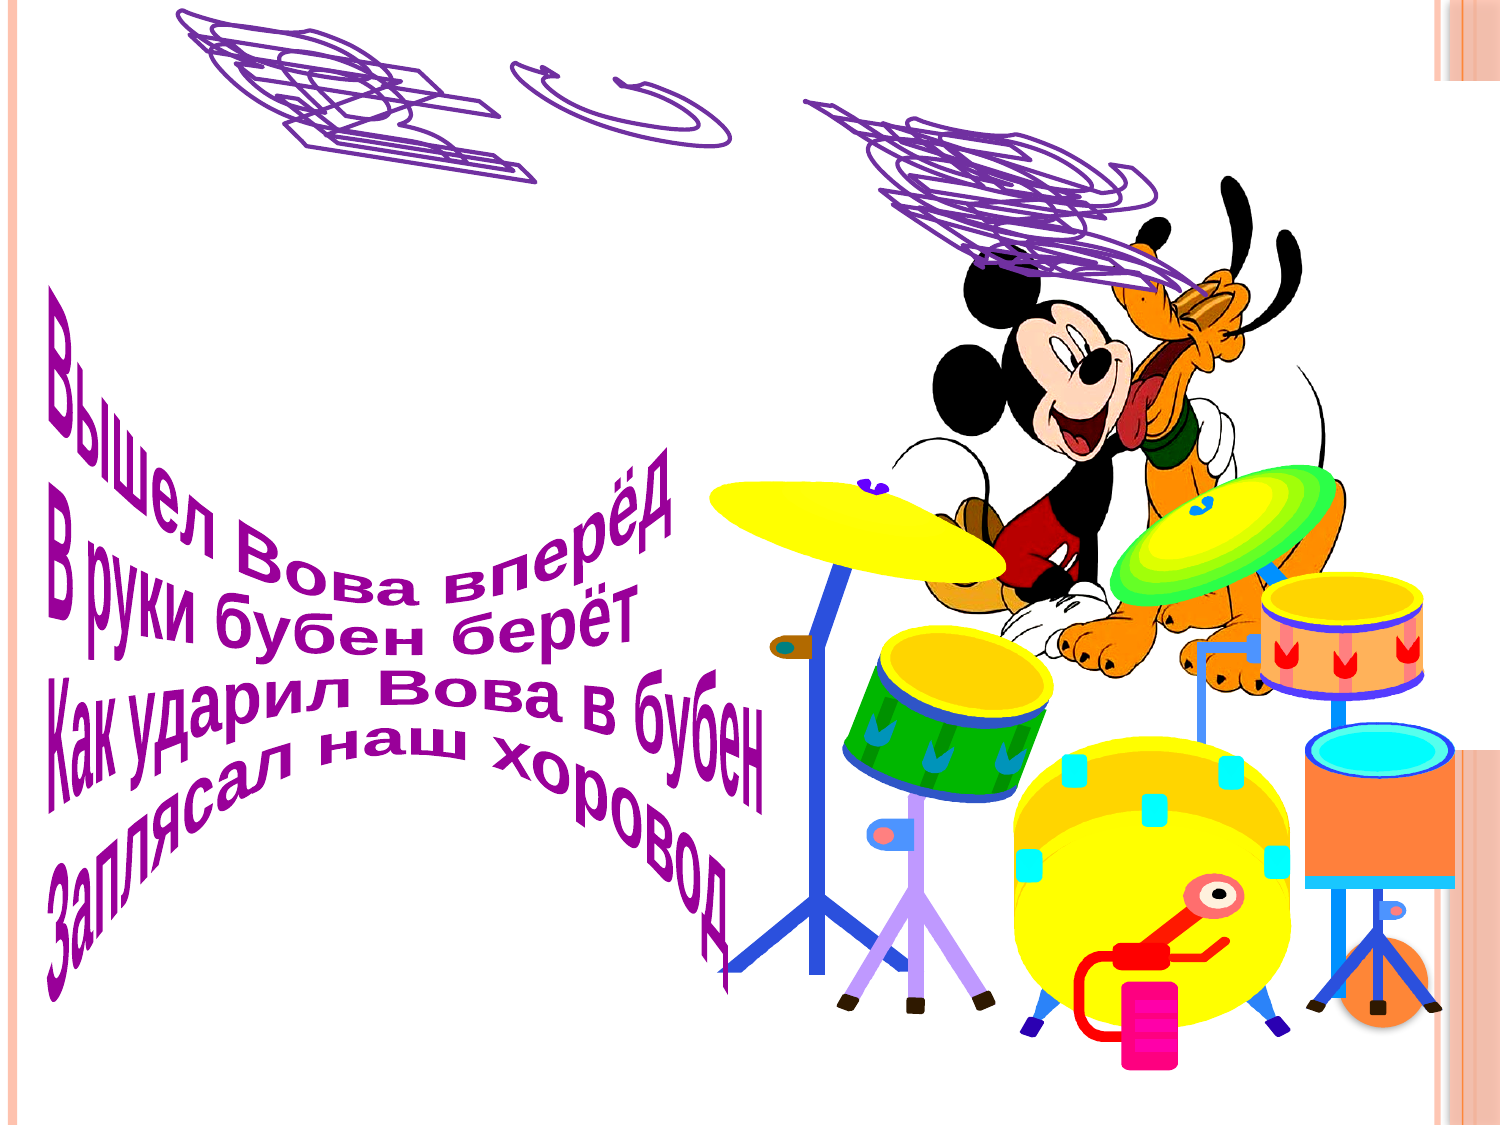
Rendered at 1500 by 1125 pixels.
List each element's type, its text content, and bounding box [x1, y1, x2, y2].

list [749, 81, 1500, 751]
text_box Игра с бубном [509, 60, 733, 149]
text_box Игра с бубном [175, 8, 538, 185]
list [702, 456, 1466, 1079]
